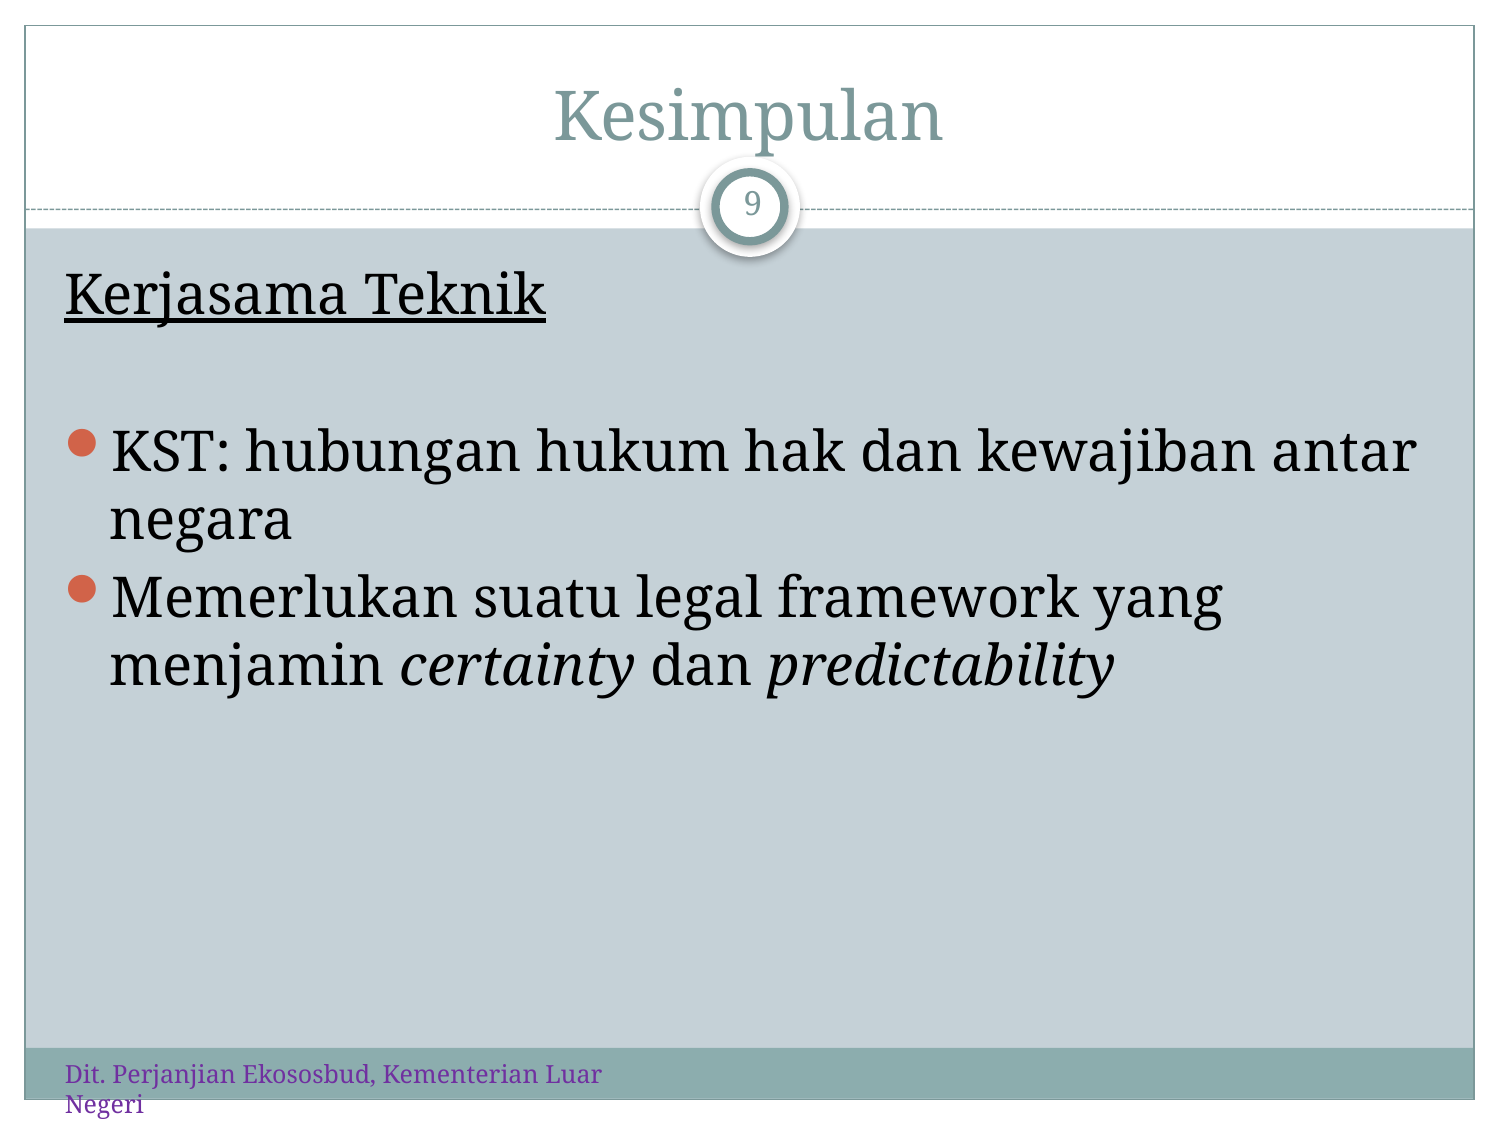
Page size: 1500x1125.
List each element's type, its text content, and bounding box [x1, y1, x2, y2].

title Kesimpulan [49, 37, 1450, 162]
list Kerjasama Teknik KST: hubungan hukum hak dan kewajiban antar negara Memerlukan suatu legal framework yang menjamin certainty dan predictability [49, 250, 1445, 1001]
slide_number 9 [715, 168, 791, 241]
footer Dit. Perjanjian Ekososbud, Kementerian Luar Negeri [50, 1051, 704, 1112]
